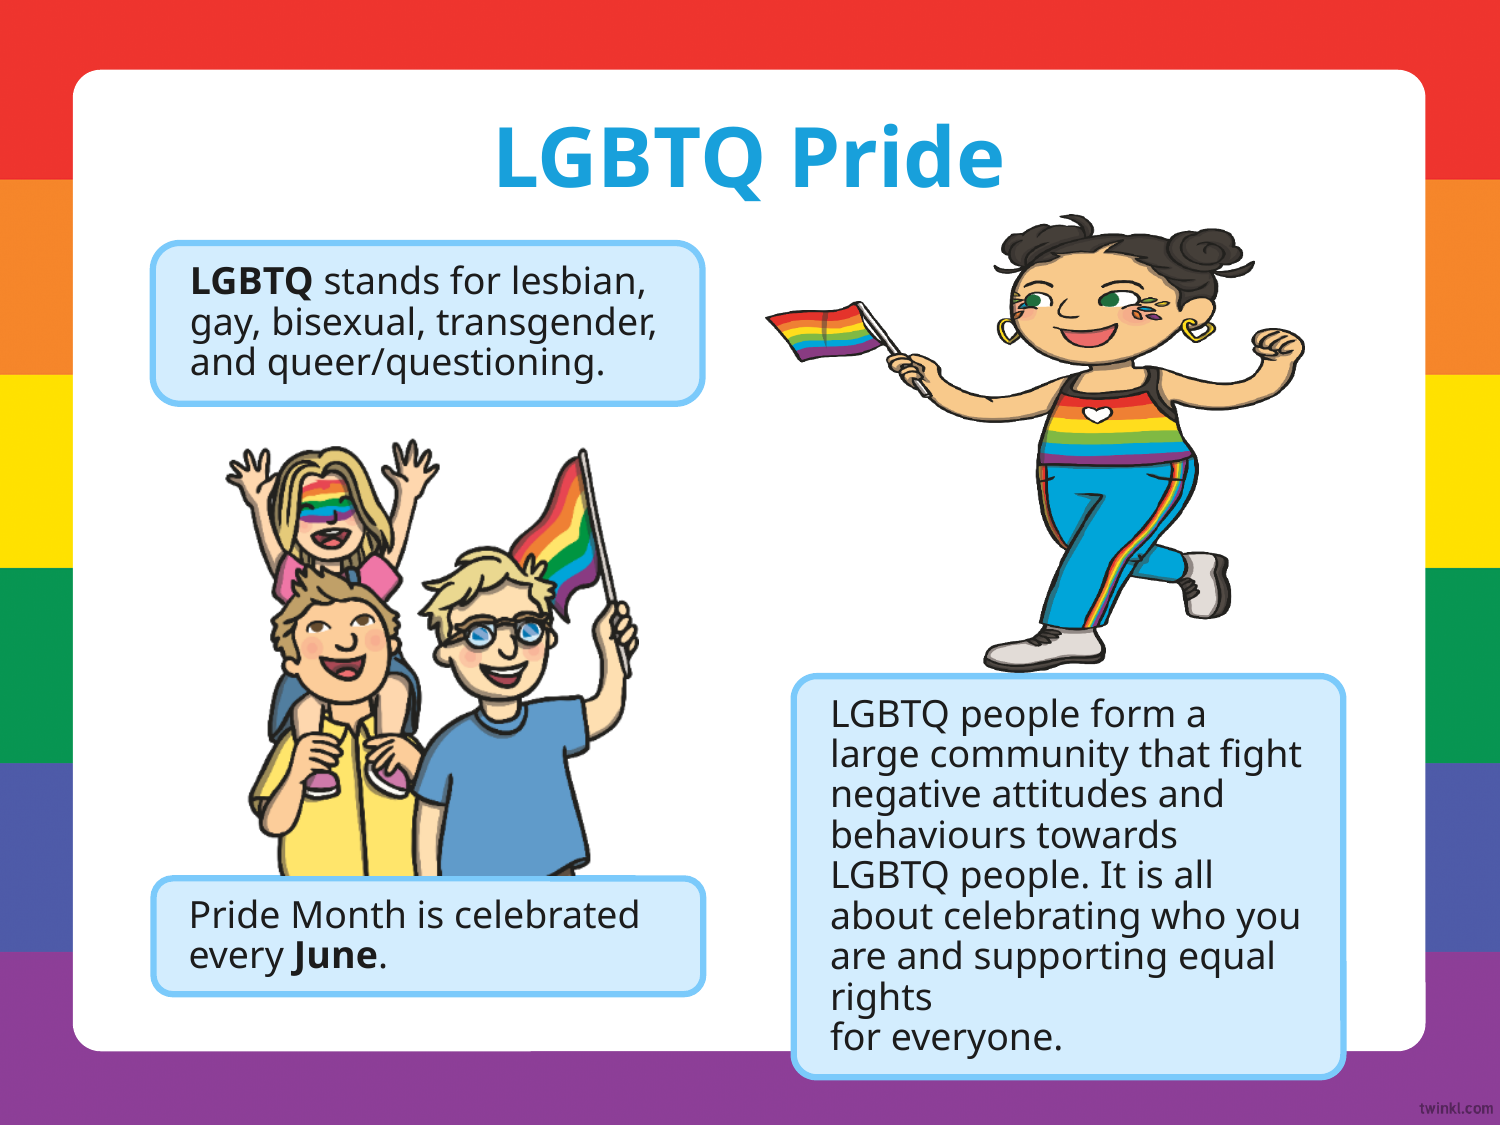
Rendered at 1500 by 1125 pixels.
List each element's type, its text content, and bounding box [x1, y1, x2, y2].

text_box Pride Month is celebrated every June. [153, 878, 704, 995]
title LGBTQ Pride [73, 76, 1426, 244]
text_box LGBTQ people form a large community that fight negative attitudes and behaviours towards LGBTQ people. It is all about celebrating who you are and supporting equal rights for everyone. [793, 676, 1344, 1078]
picture [0, 0, 1500, 1125]
text_box LGBTQ stands for lesbian, gay, bisexual, transgender, and queer/questioning. [152, 242, 703, 404]
